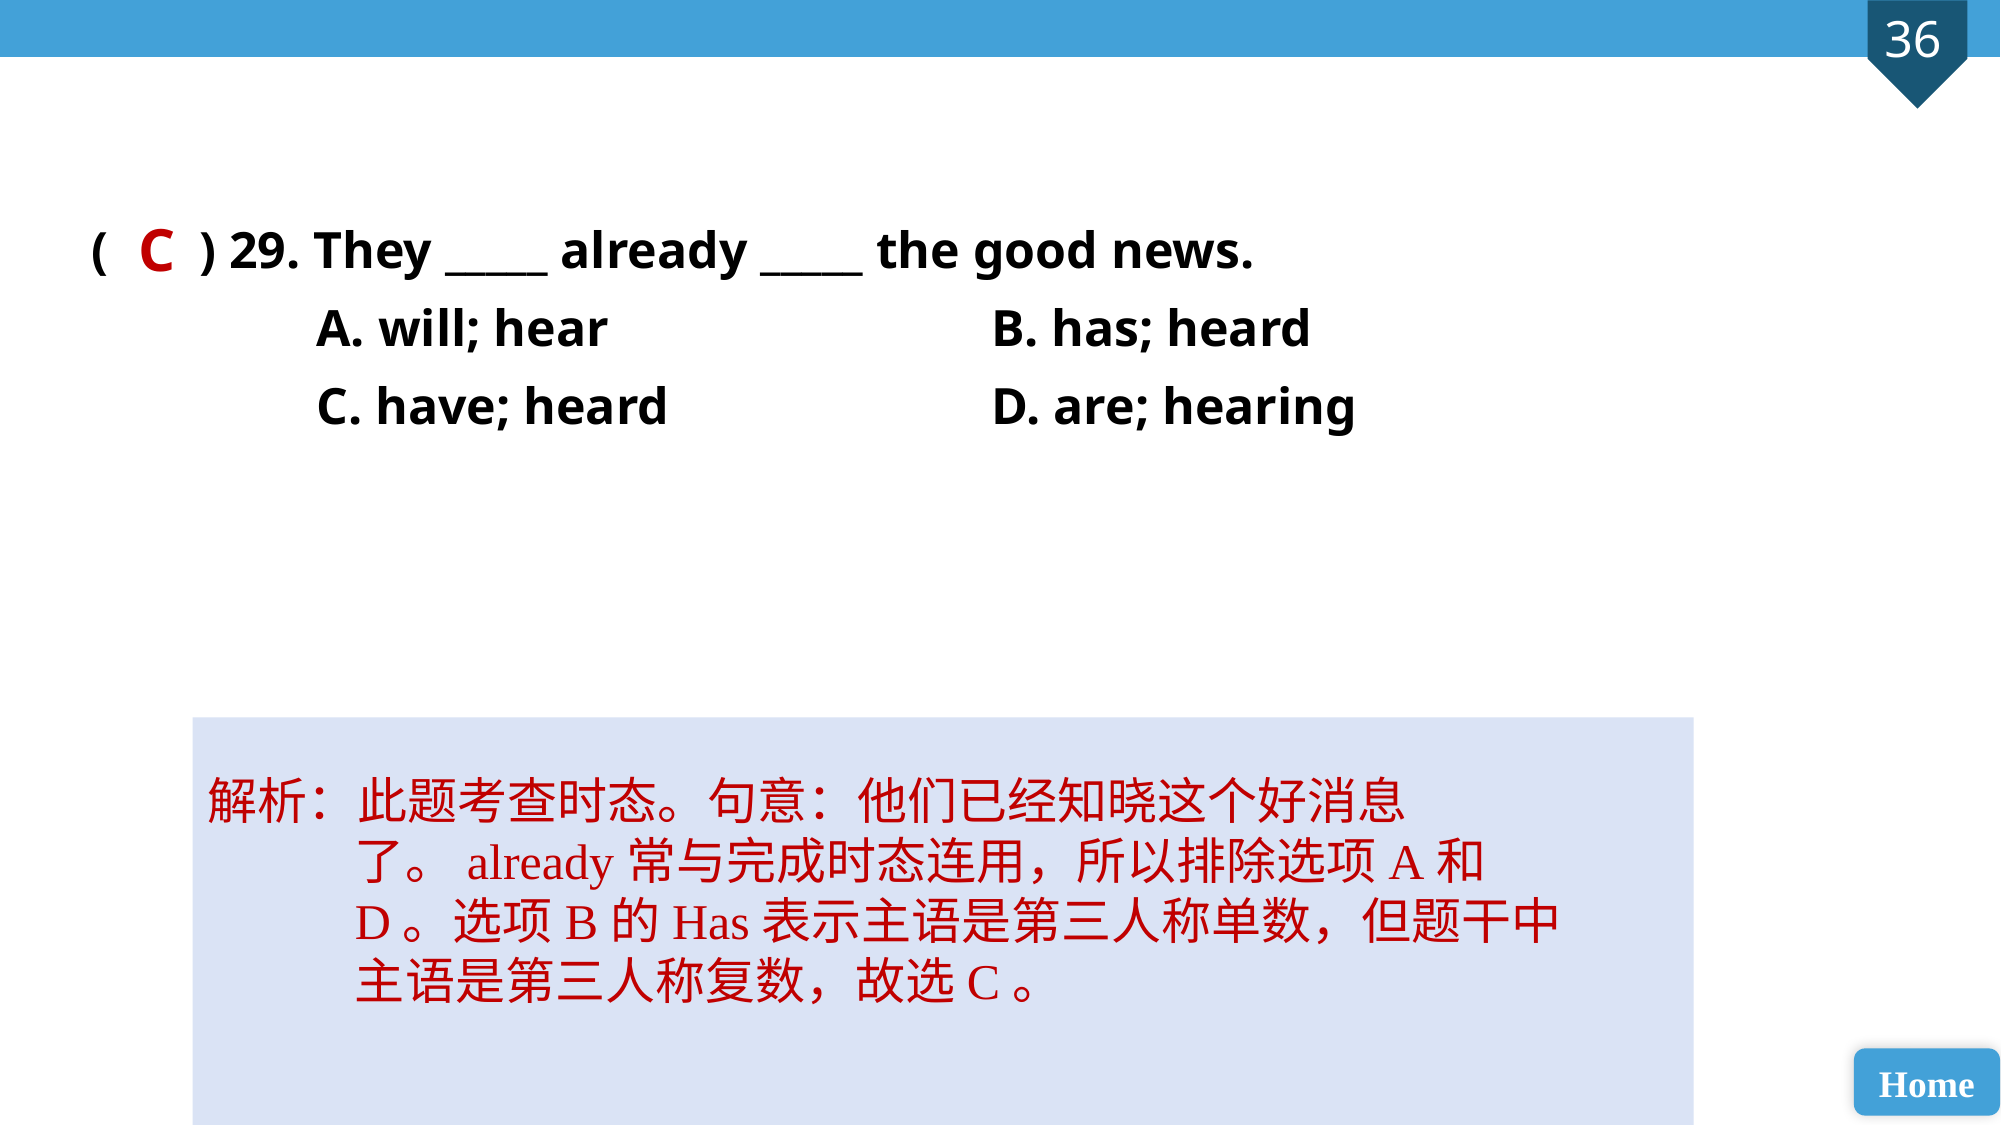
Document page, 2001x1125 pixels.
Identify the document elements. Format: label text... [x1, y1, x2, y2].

text_box 解析：此题考查时态。句意：他们已经知晓这个好消息了。already常与完成时态连用，所以排除选项A和D。选项B的Has表示主语是第三人称单数，但题干中主语是第三人称复数，故选C。 [192, 762, 1608, 1017]
text_box C [123, 206, 191, 291]
text_box ( ) 29. They _____ already _____ the good news. A. will; hear B. has; heard C. have; heard D. are; hearing [76, 193, 1976, 443]
text_box [191, 716, 1695, 1125]
